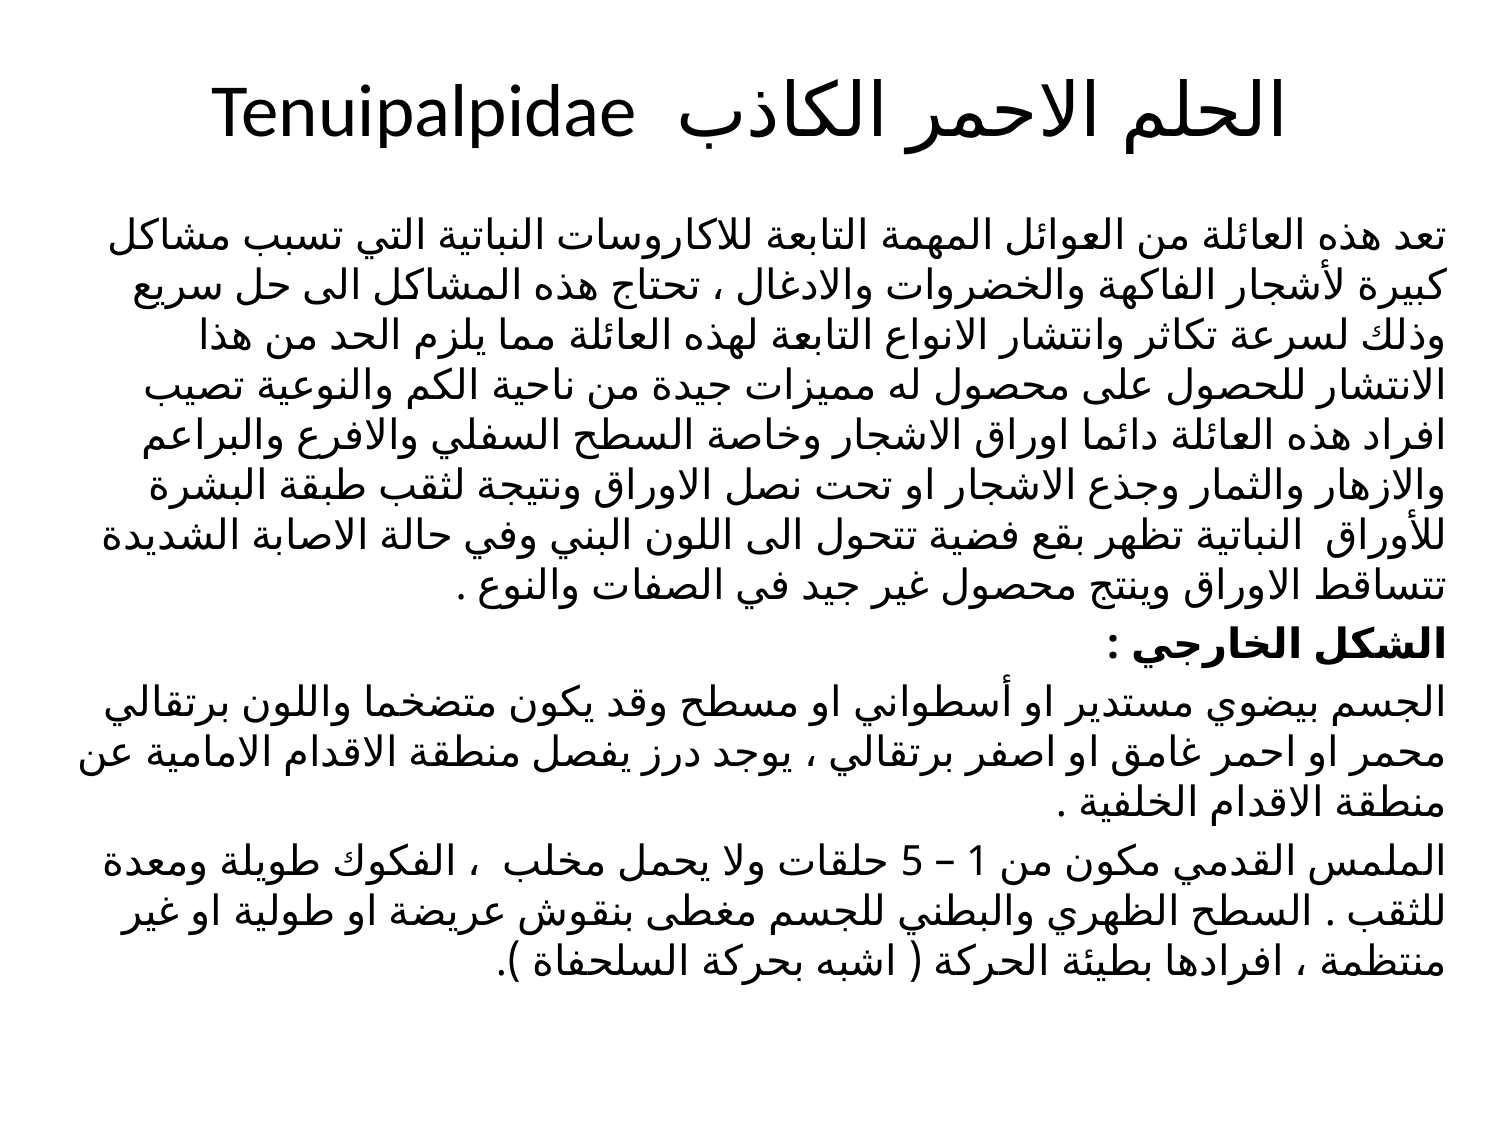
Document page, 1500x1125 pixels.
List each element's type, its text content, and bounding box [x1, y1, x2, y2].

title الحلم الاحمر الكاذب Tenuipalpidae [112, 37, 1388, 175]
subtitle تعد هذه العائلة من العوائل المهمة التابعة للاكاروسات النباتية التي تسبب مشاكل كبيرة لأشجار الفاكهة والخضروات والادغال ، تحتاج هذه المشاكل الى حل سريع وذلك لسرعة تكاثر وانتشار الانواع التابعة لهذه العائلة مما يلزم الحد من هذا الانتشار للحصول على محصول له مميزات جيدة من ناحية الكم والنوعية تصيب افراد هذه العائلة دائما اوراق الاشجار وخاصة السطح السفلي والافرع والبراعم والازهار والثمار وجذع الاشجار او تحت نصل الاوراق ونتيجة لثقب طبقة البشرة للأوراق النباتية تظهر بقع فضية تتحول الى اللون البني وفي حالة الاصابة الشديدة تتساقط الاوراق وينتج محصول غير جيد في الصفات والنوع . الشكل الخارجي : الجسم بيضوي مستدير او أسطواني او مسطح وقد يكون متضخما واللون برتقالي محمر او احمر غامق او اصفر برتقالي ، يوجد درز يفصل منطقة الاقدام الامامية عن منطقة الاقدام الخلفية . الملمس القدمي مكون من 1 – 5 حلقات ولا يحمل مخلب ، الفكوك طويلة ومعدة للثقب . السطح الظهري والبطني للجسم مغطى بنقوش عريضة او طولية او غير منتظمة ، افرادها بطيئة الحركة ( اشبه بحركة السلحفاة ). [62, 200, 1463, 1100]
